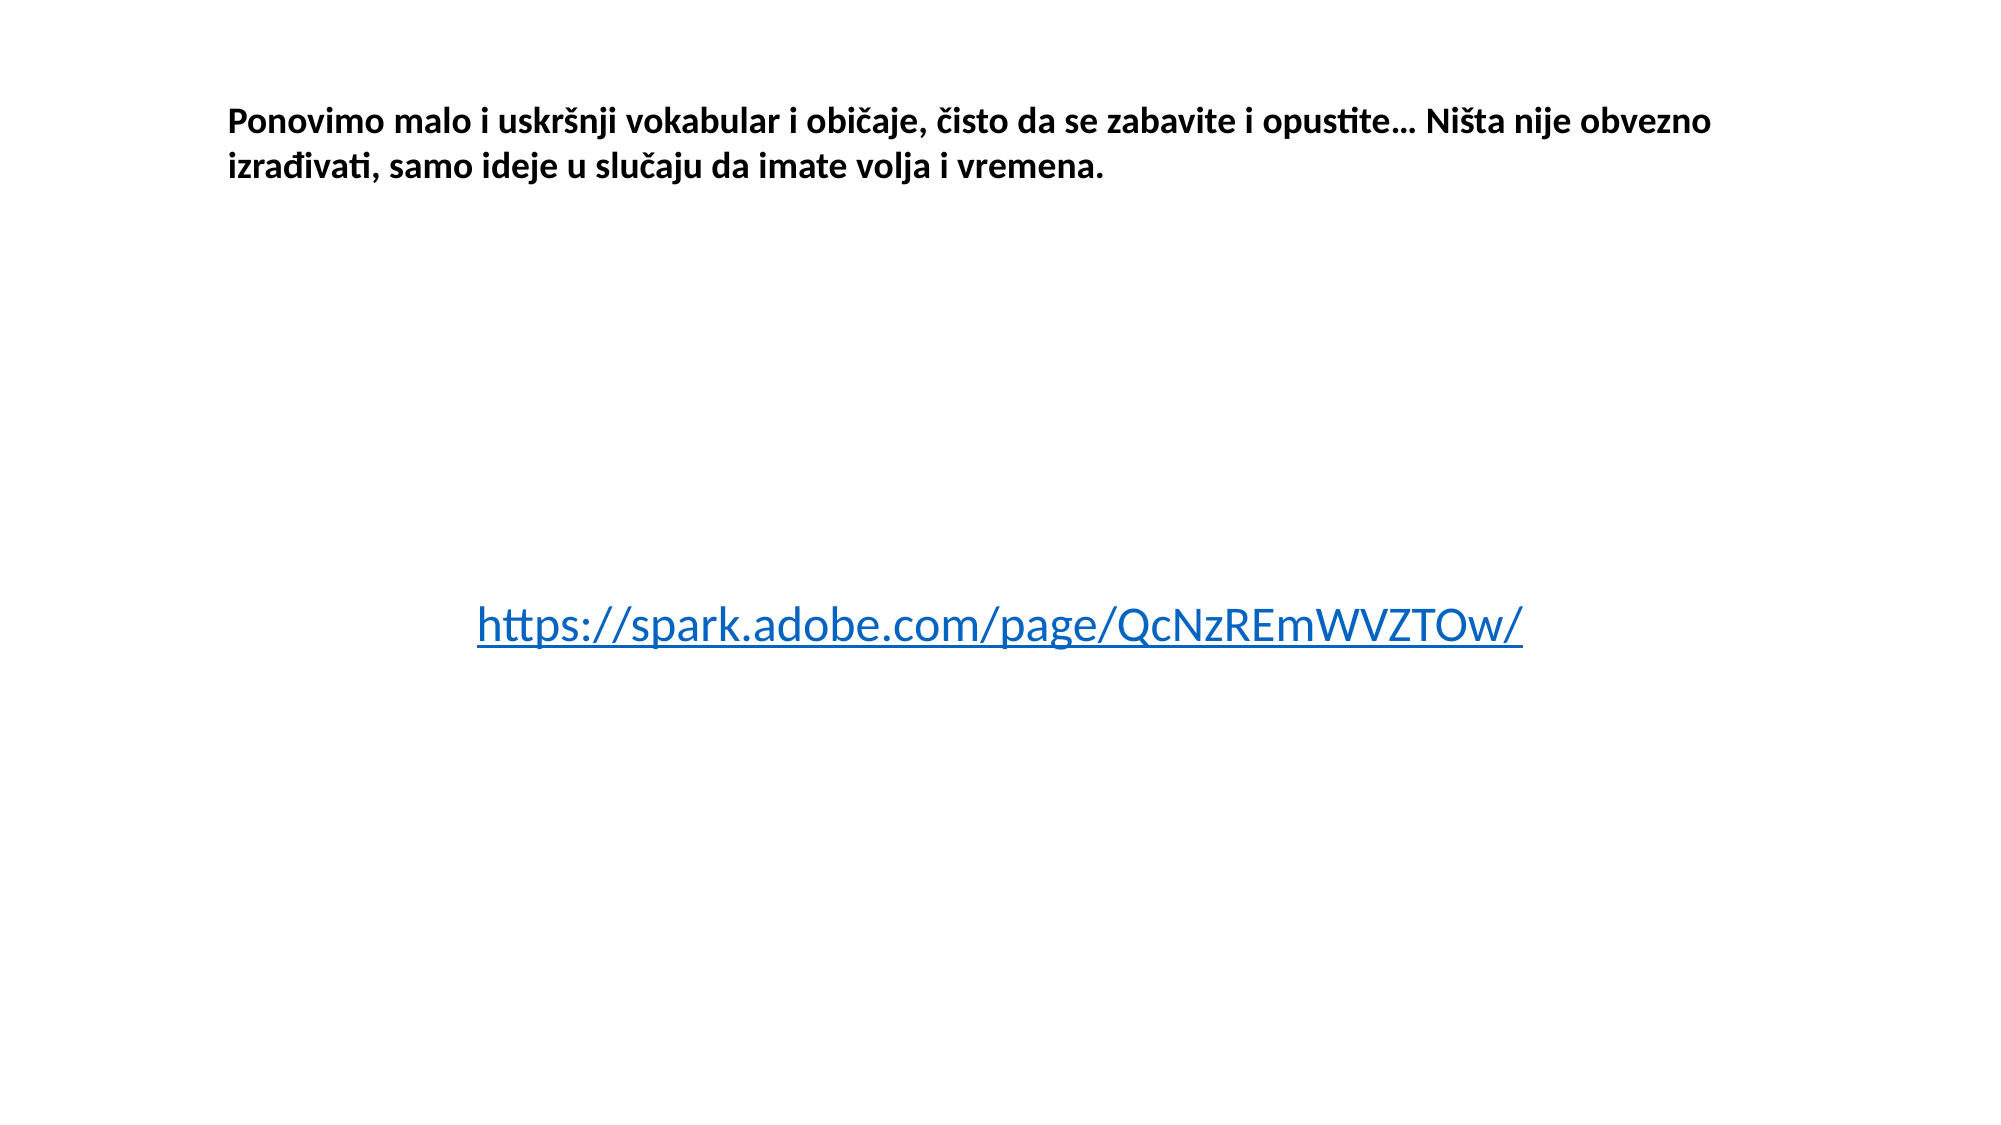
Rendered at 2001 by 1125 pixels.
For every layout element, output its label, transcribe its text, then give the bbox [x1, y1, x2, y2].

text_box Ponovimo malo i uskršnji vokabular i običaje, čisto da se zabavite i opustite… Ništa nije obvezno izrađivati, samo ideje u slučaju da imate volja i vremena. [213, 88, 1776, 194]
subtitle https://spark.adobe.com/page/QcNzREmWVZTOw/ [249, 590, 1750, 863]
